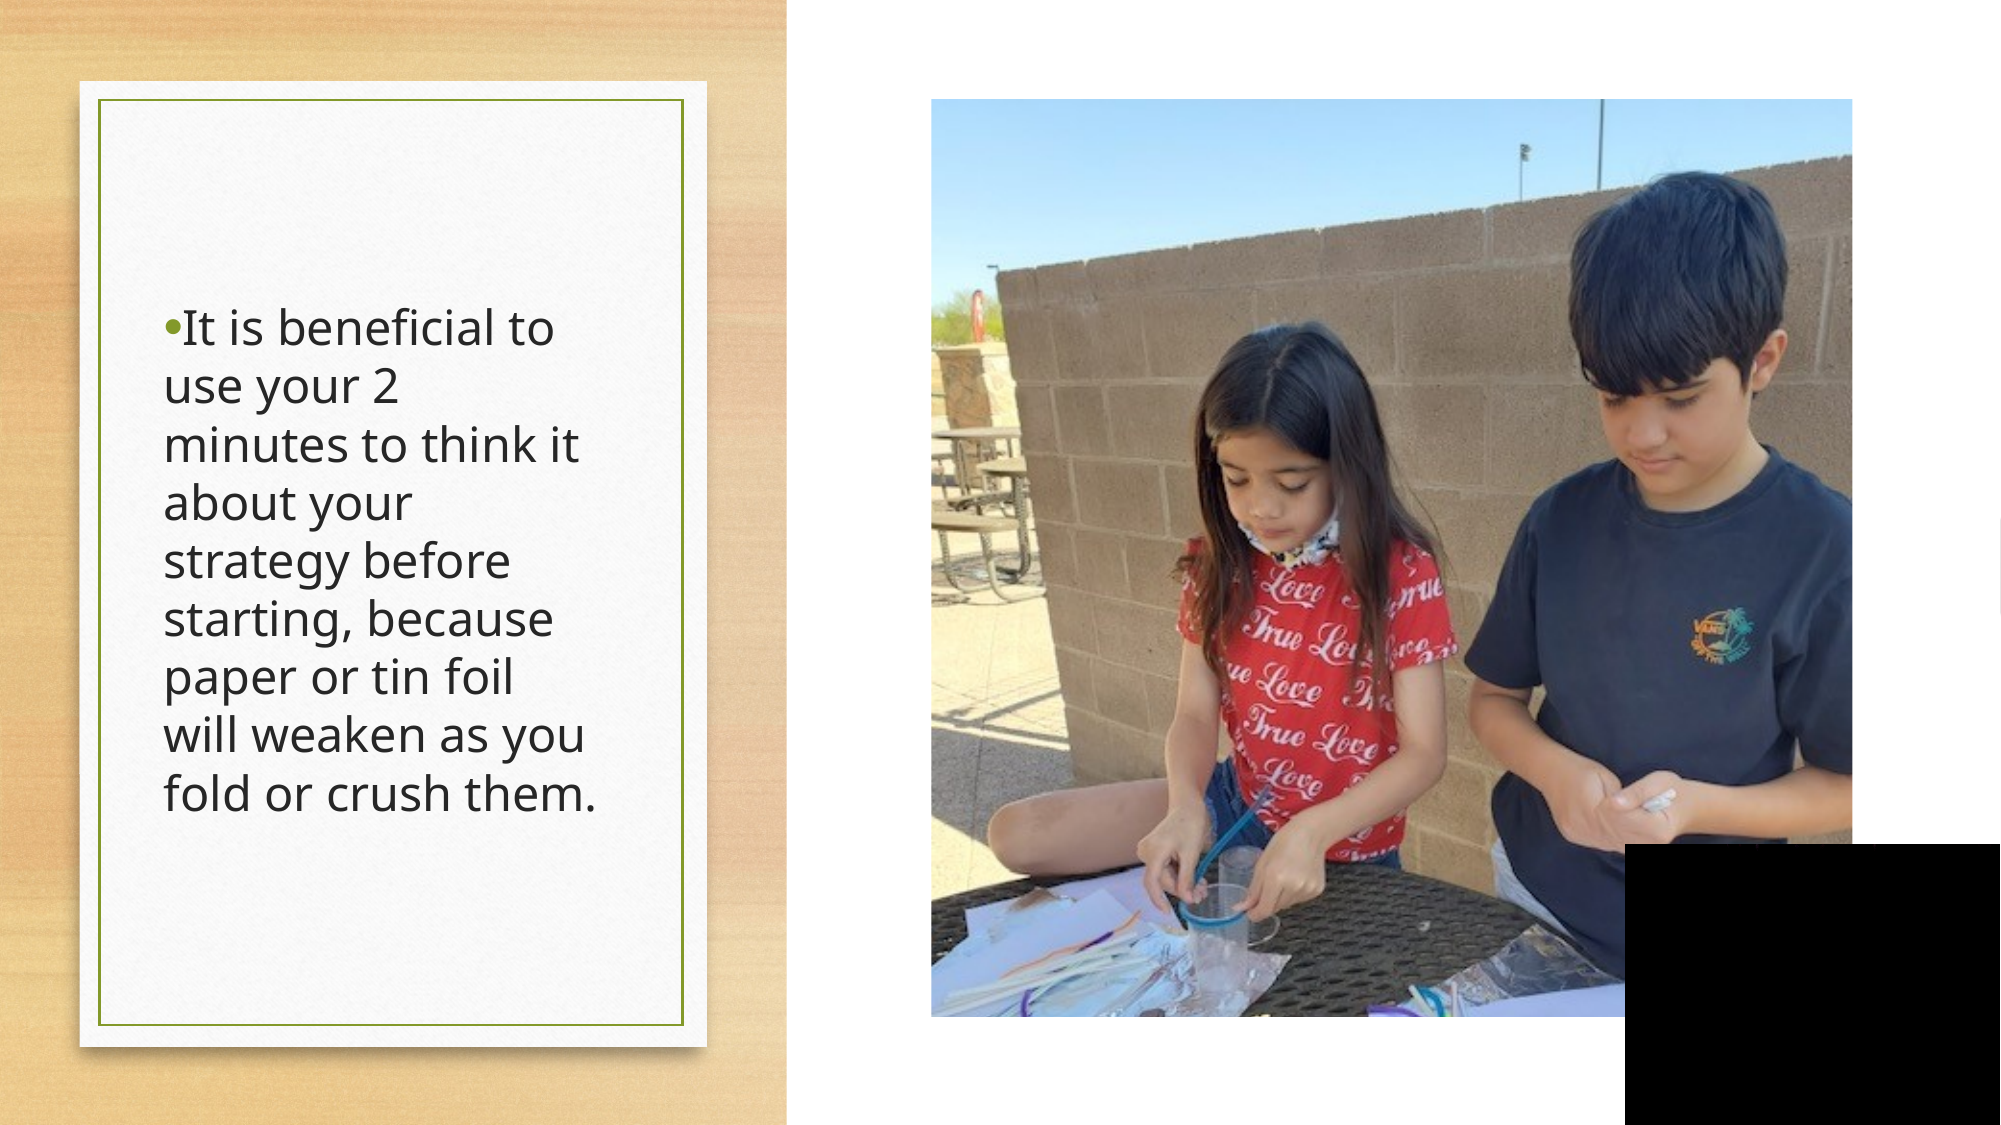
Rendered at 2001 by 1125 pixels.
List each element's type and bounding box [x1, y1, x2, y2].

text_box [1624, 843, 2000, 1125]
picture [931, 99, 1853, 1017]
text_box [0, 0, 2000, 1125]
